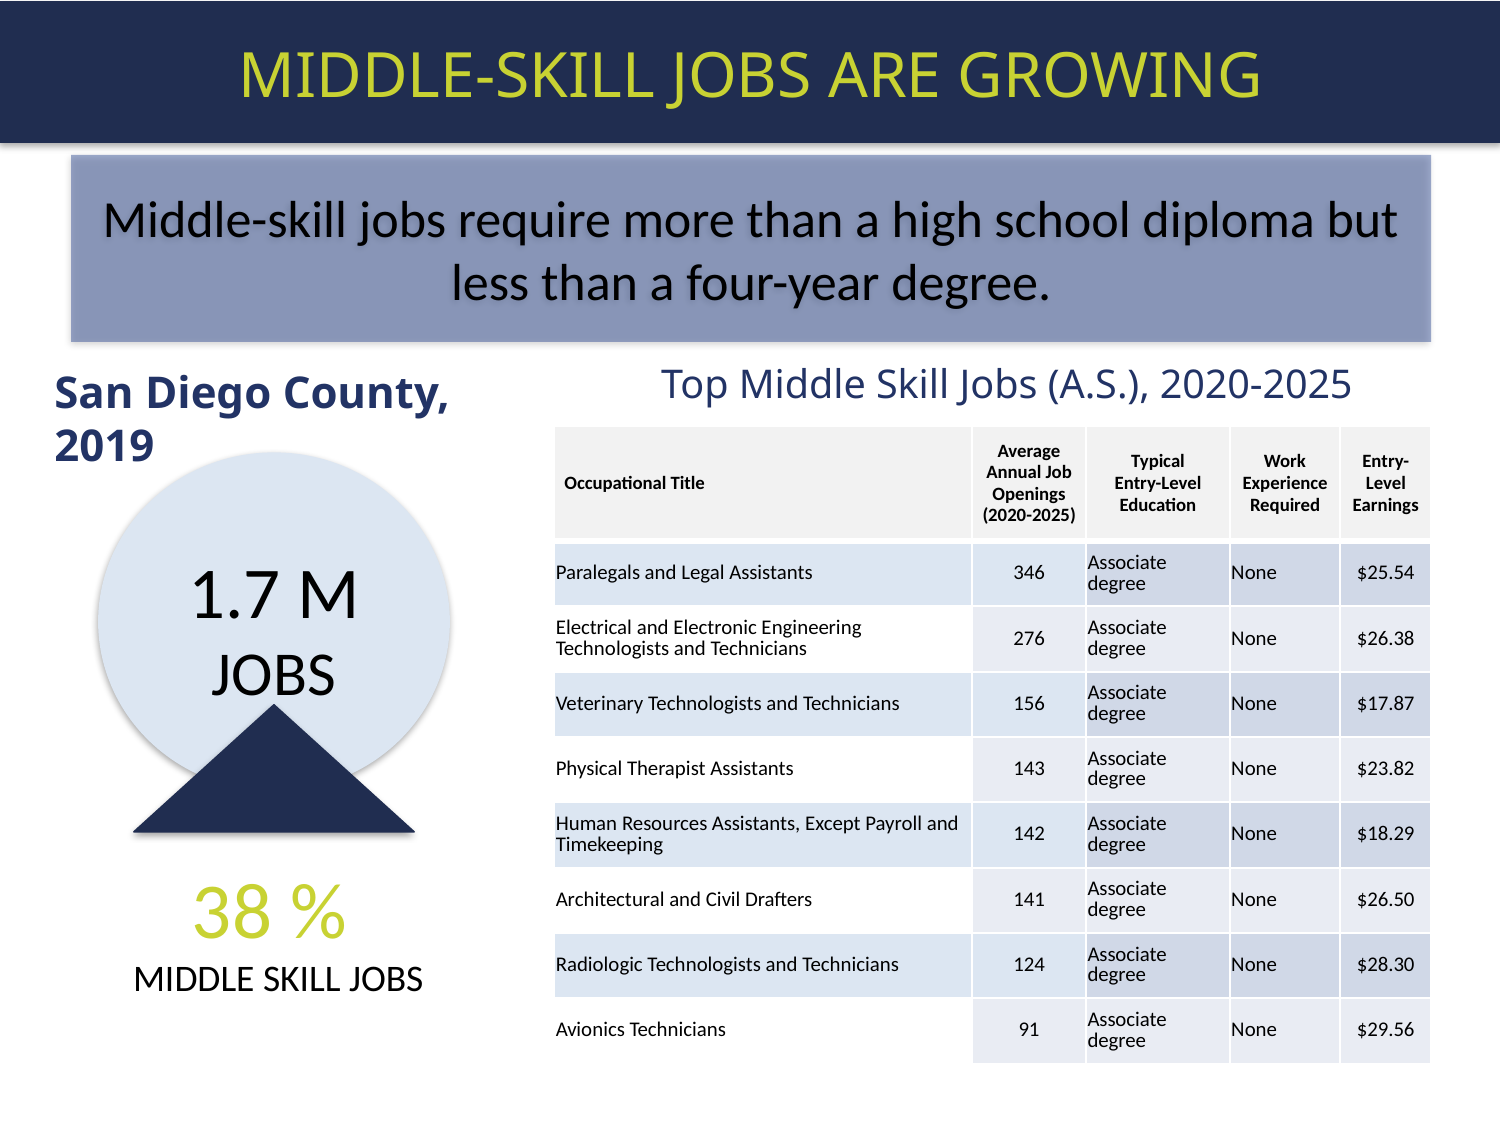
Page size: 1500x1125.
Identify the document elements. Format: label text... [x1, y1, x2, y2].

table_cell Associate degree [1087, 803, 1229, 867]
table_cell 124 [973, 934, 1085, 997]
table_cell 346 [973, 544, 1085, 605]
table_cell Avionics Technicians [555, 999, 971, 1063]
table_cell None [1231, 999, 1339, 1063]
table_cell 276 [973, 607, 1085, 671]
text_box Middle-skill jobs require more than a high school diploma but less than a four-year degree. [70, 154, 1432, 343]
table_cell $28.30 [1341, 934, 1430, 997]
table_cell 156 [973, 673, 1085, 736]
table_header Average Annual Job Openings (2020-2025) [973, 427, 1085, 538]
table_cell Radiologic Technologists and Technicians [555, 934, 971, 997]
table_cell 141 [973, 869, 1085, 932]
table_cell Veterinary Technologists and Technicians [555, 673, 971, 736]
table_cell None [1231, 673, 1339, 736]
table_cell None [1231, 869, 1339, 932]
table_cell None [1231, 544, 1339, 605]
table_cell Human Resources Assistants, Except Payroll and Timekeeping [555, 803, 971, 867]
table_cell 91 [973, 999, 1085, 1063]
table_cell Associate degree [1087, 934, 1229, 997]
table_cell None [1231, 607, 1339, 671]
text_box San Diego County, 2019 [39, 357, 555, 478]
table_cell $26.38 [1341, 607, 1430, 671]
table_cell None [1231, 934, 1339, 997]
table_cell Associate degree [1087, 999, 1229, 1063]
table_header Typical Entry-Level Education [1087, 427, 1229, 538]
table_cell None [1231, 803, 1339, 867]
table_cell $23.82 [1341, 738, 1430, 801]
text_box 1.7 M JOBS [133, 538, 415, 716]
table_cell $29.56 [1341, 999, 1430, 1063]
text_box Top Middle Skill Jobs (A.S.), 2020-2025 [554, 351, 1461, 414]
table_cell $17.87 [1341, 673, 1430, 736]
table_cell Associate degree [1087, 738, 1229, 801]
table_cell Associate degree [1087, 673, 1229, 736]
text_box 38 % MIDDLE SKILL JOBS [71, 851, 486, 1007]
table_cell Architectural and Civil Drafters [555, 869, 971, 932]
text_box [133, 704, 415, 833]
table_cell Paralegals and Legal Assistants [555, 544, 971, 605]
table_cell $25.54 [1341, 544, 1430, 605]
text_box MIDDLE-SKILL JOBS ARE GROWING [0, 1, 1500, 143]
table_cell Physical Therapist Assistants [555, 738, 971, 801]
text_box [97, 451, 451, 774]
table_cell None [1231, 738, 1339, 801]
table_cell Associate degree [1087, 544, 1229, 605]
table_cell Associate degree [1087, 869, 1229, 932]
table_cell $26.50 [1341, 869, 1430, 932]
table_header Occupational Title [555, 427, 971, 538]
table_cell Associate degree [1087, 607, 1229, 671]
table_header Work Experience Required [1231, 427, 1339, 538]
table_cell $18.29 [1341, 803, 1430, 867]
table_cell 142 [973, 803, 1085, 867]
table_cell 143 [973, 738, 1085, 801]
table_cell Electrical and Electronic Engineering Technologists and Technicians [555, 607, 971, 671]
table_header Entry-Level Earnings [1341, 427, 1430, 538]
